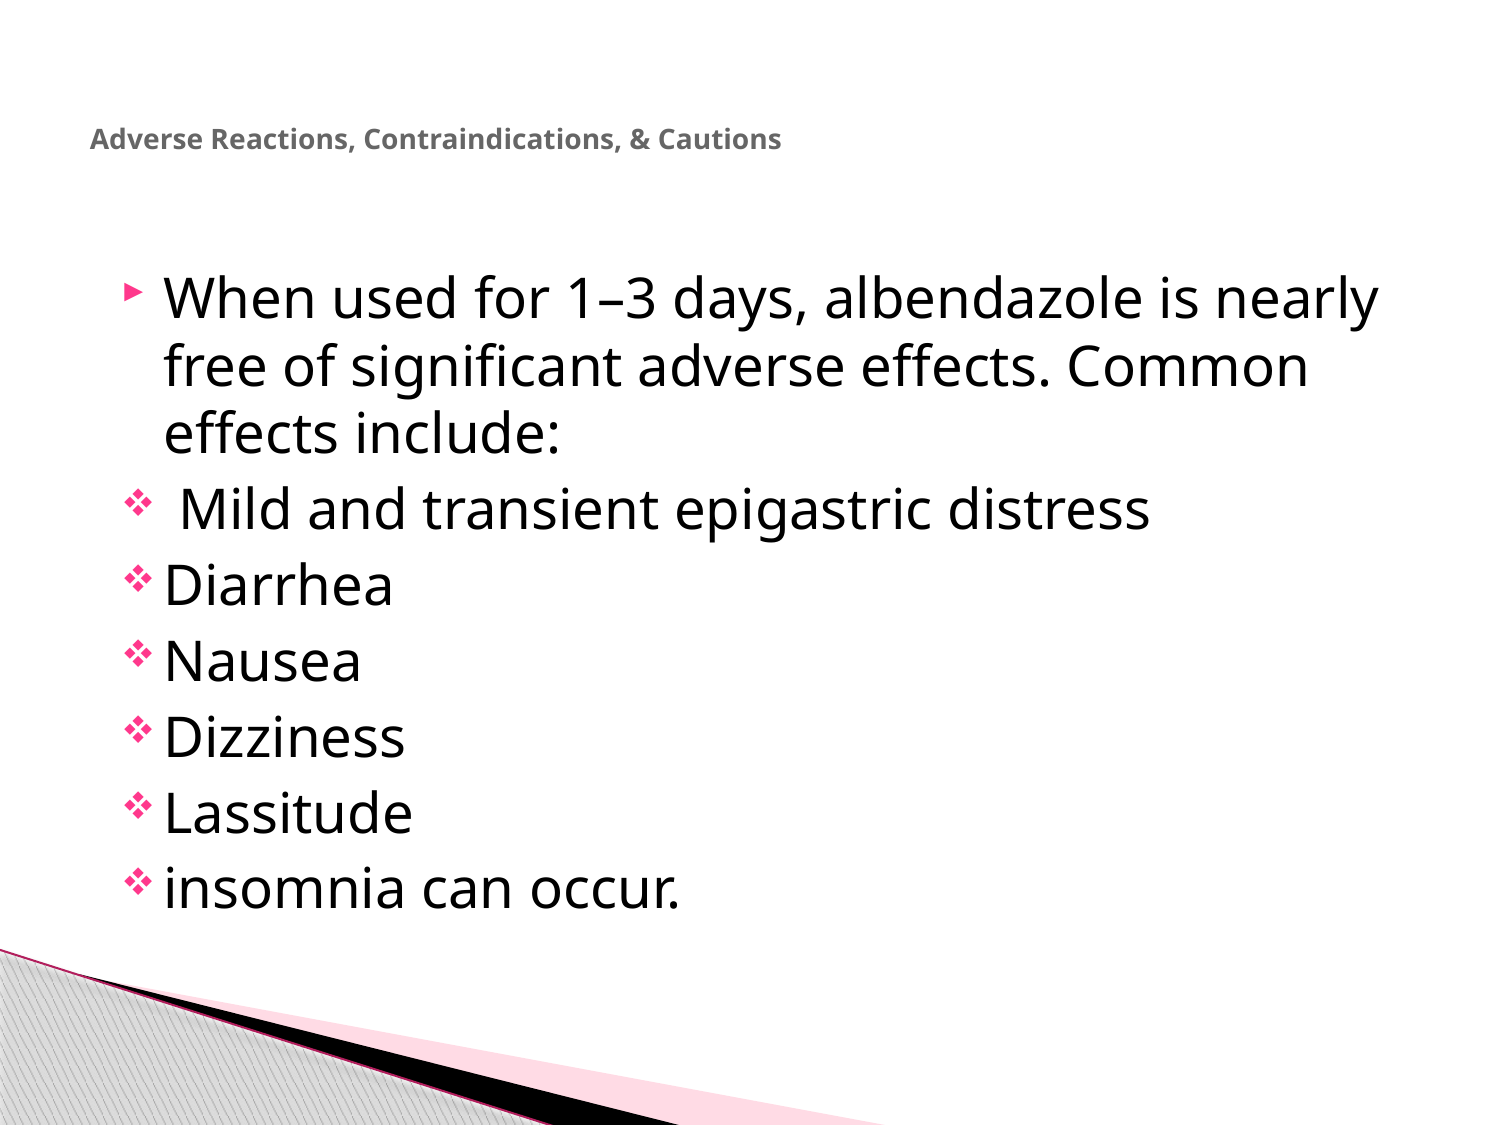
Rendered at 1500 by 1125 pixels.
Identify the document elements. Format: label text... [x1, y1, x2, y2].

list When used for 1–3 days, albendazole is nearly free of significant adverse effects. Common effects include: Mild and transient epigastric distress Diarrhea Nausea Dizziness Lassitude insomnia can occur. [88, 255, 1425, 986]
title Adverse Reactions, Contraindications, & Cautions [75, 45, 1425, 233]
